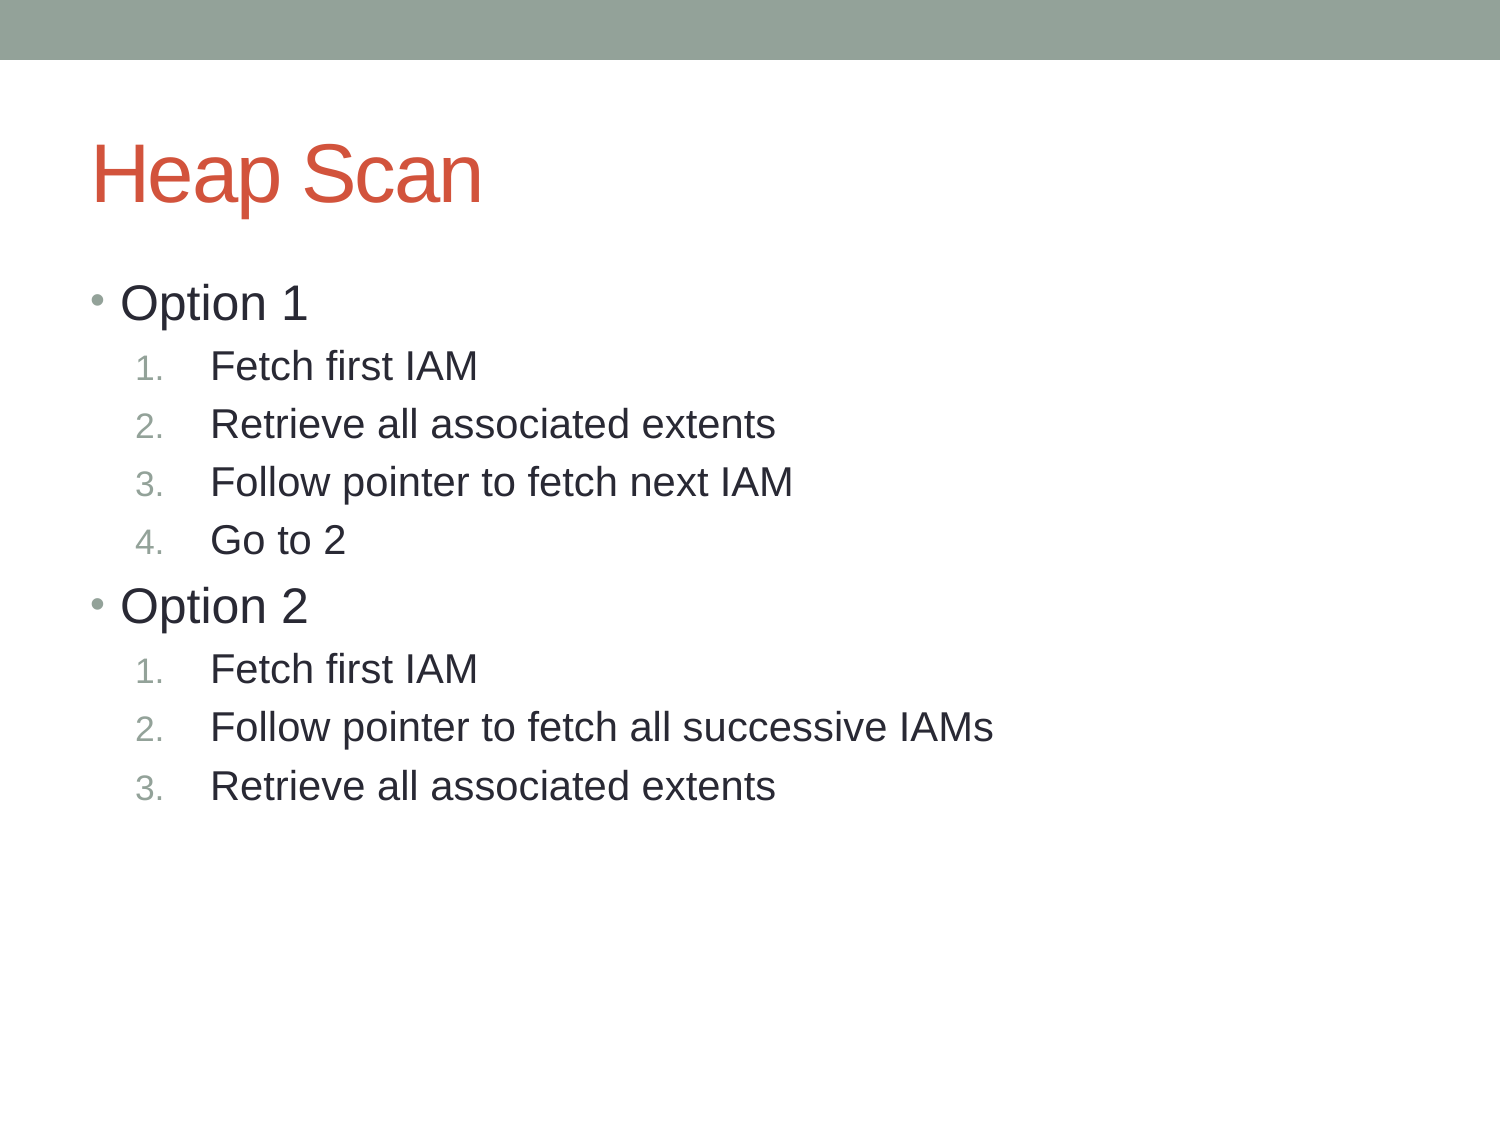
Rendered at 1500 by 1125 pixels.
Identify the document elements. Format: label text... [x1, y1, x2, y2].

list Option 1 Fetch first IAM Retrieve all associated extents Follow pointer to fetch next IAM Go to 2 Option 2 Fetch first IAM Follow pointer to fetch all successive IAMs Retrieve all associated extents [75, 262, 1425, 1063]
title Heap Scan [75, 87, 1425, 250]
